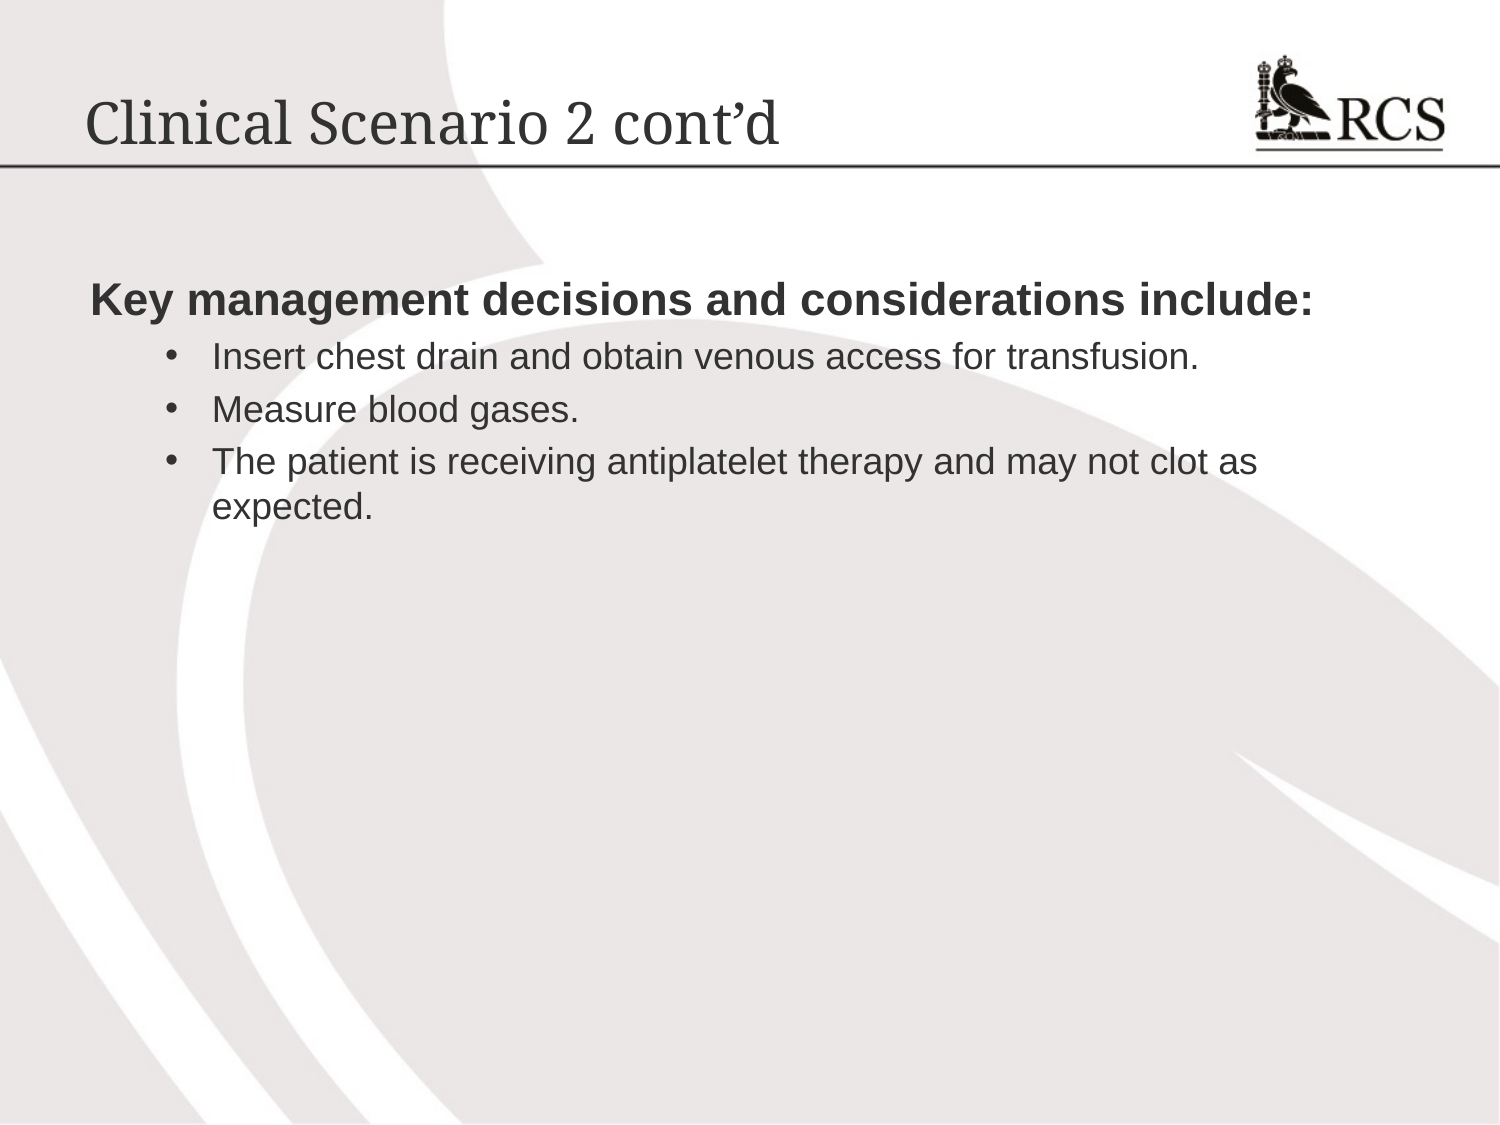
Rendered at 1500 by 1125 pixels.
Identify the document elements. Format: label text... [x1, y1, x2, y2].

picture [0, 0, 1500, 1125]
list Key management decisions and considerations include: Insert chest drain and obtain venous access for transfusion. Measure blood gases. The patient is receiving antiplatelet therapy and may not clot as expected. [75, 262, 1425, 1005]
title Clinical Scenario 2 cont’d [69, 79, 1420, 267]
